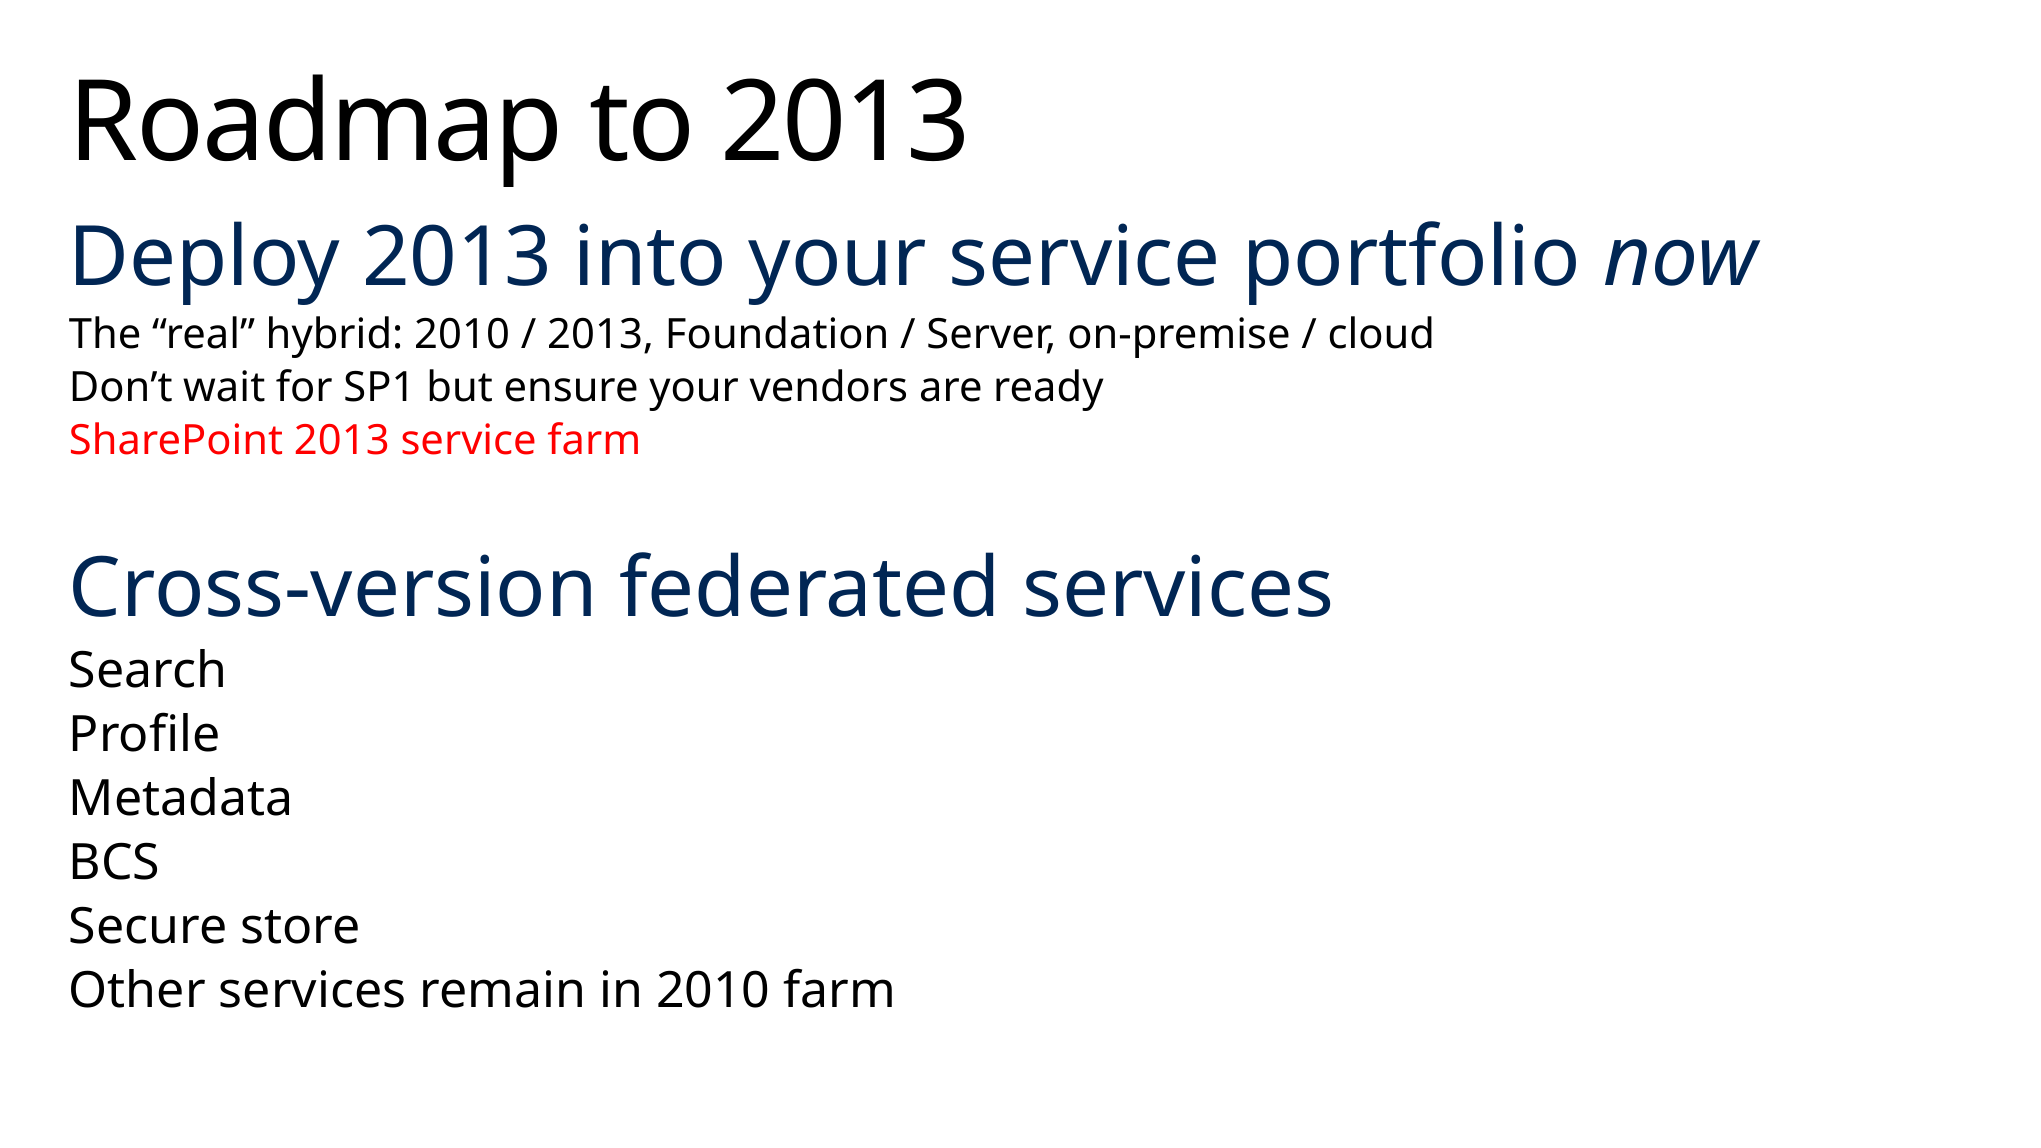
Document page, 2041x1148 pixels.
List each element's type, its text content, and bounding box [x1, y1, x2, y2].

title Roadmap to 2013 [45, 48, 1996, 198]
list Deploy 2013 into your service portfolio now The “real” hybrid: 2010 / 2013, Foundation / Server, on-premise / cloud Don’t wait for SP1 but ensure your vendors are ready SharePoint 2013 service farm Cross-version federated services Search Profile Metadata BCS Secure store Other services remain in 2010 farm [45, 198, 1996, 1065]
